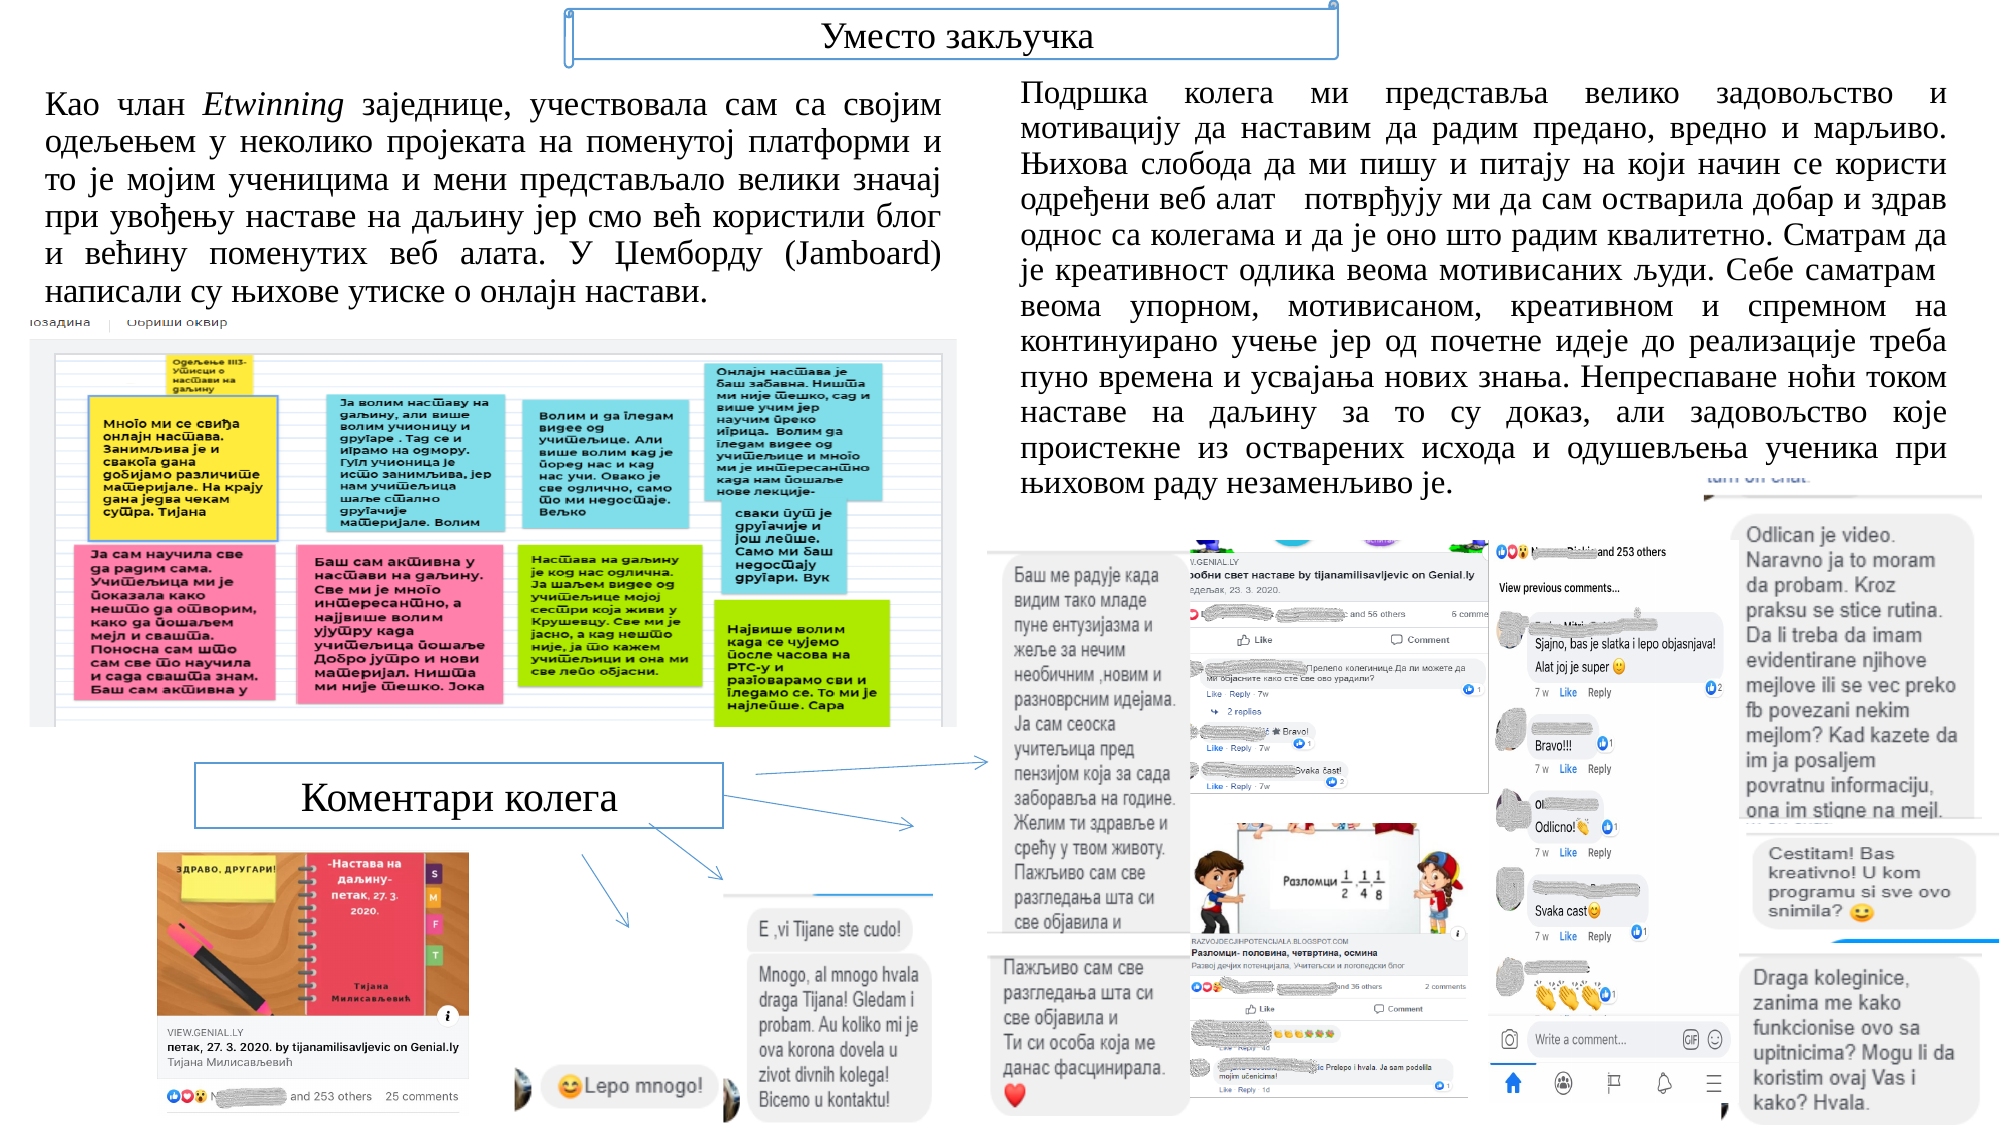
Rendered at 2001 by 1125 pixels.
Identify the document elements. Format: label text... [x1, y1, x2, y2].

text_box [755, 761, 989, 775]
picture [157, 843, 469, 1116]
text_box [581, 854, 630, 928]
text_box [563, 7, 629, 69]
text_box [723, 795, 915, 827]
text_box Подршка колега ми представља велико задовољство и мотивацију да наставим да радим предано, вредно и марљиво. Њихова слобода да ми пишу и питају на који начин се користи одређени веб алат потврђују ми да сам остварила добар и здрав однос са колегама и да је оно што радим квалитетно. Сматрам да је креативност одлика веома мотивисаних људи. Себе саматрам веома упорном, мотивисаном, креативном и спремном на континуирано учење јер од почетне идеје до реализације треба пуно времена и усвајања нових знања. Непреспаване ноћи током наставе на даљину за то су доказ, али задовољство које проистекне из остварених исхода и одушевљења ученика при њиховом раду незаменљиво је. [1005, 67, 1965, 509]
list Као члан Etwinning заједнице, учествовала сам са својим одељењем у неколико пројеката на поменутој платформи и то је мојим ученицима и мени представљало велики значај при увођењу наставе на даљину јер смо већ користили блог и већину поменутих веб алата. У Џемборду (Jamboard) написали су њихове утиске о онлајн настави. [29, 19, 957, 320]
text_box Уместо закључка [629, 3, 1286, 64]
picture [987, 478, 2000, 1125]
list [29, 320, 957, 727]
text_box [1286, 0, 1339, 61]
text_box Коментари колега [194, 762, 724, 829]
picture [514, 886, 933, 1125]
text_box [648, 823, 724, 881]
